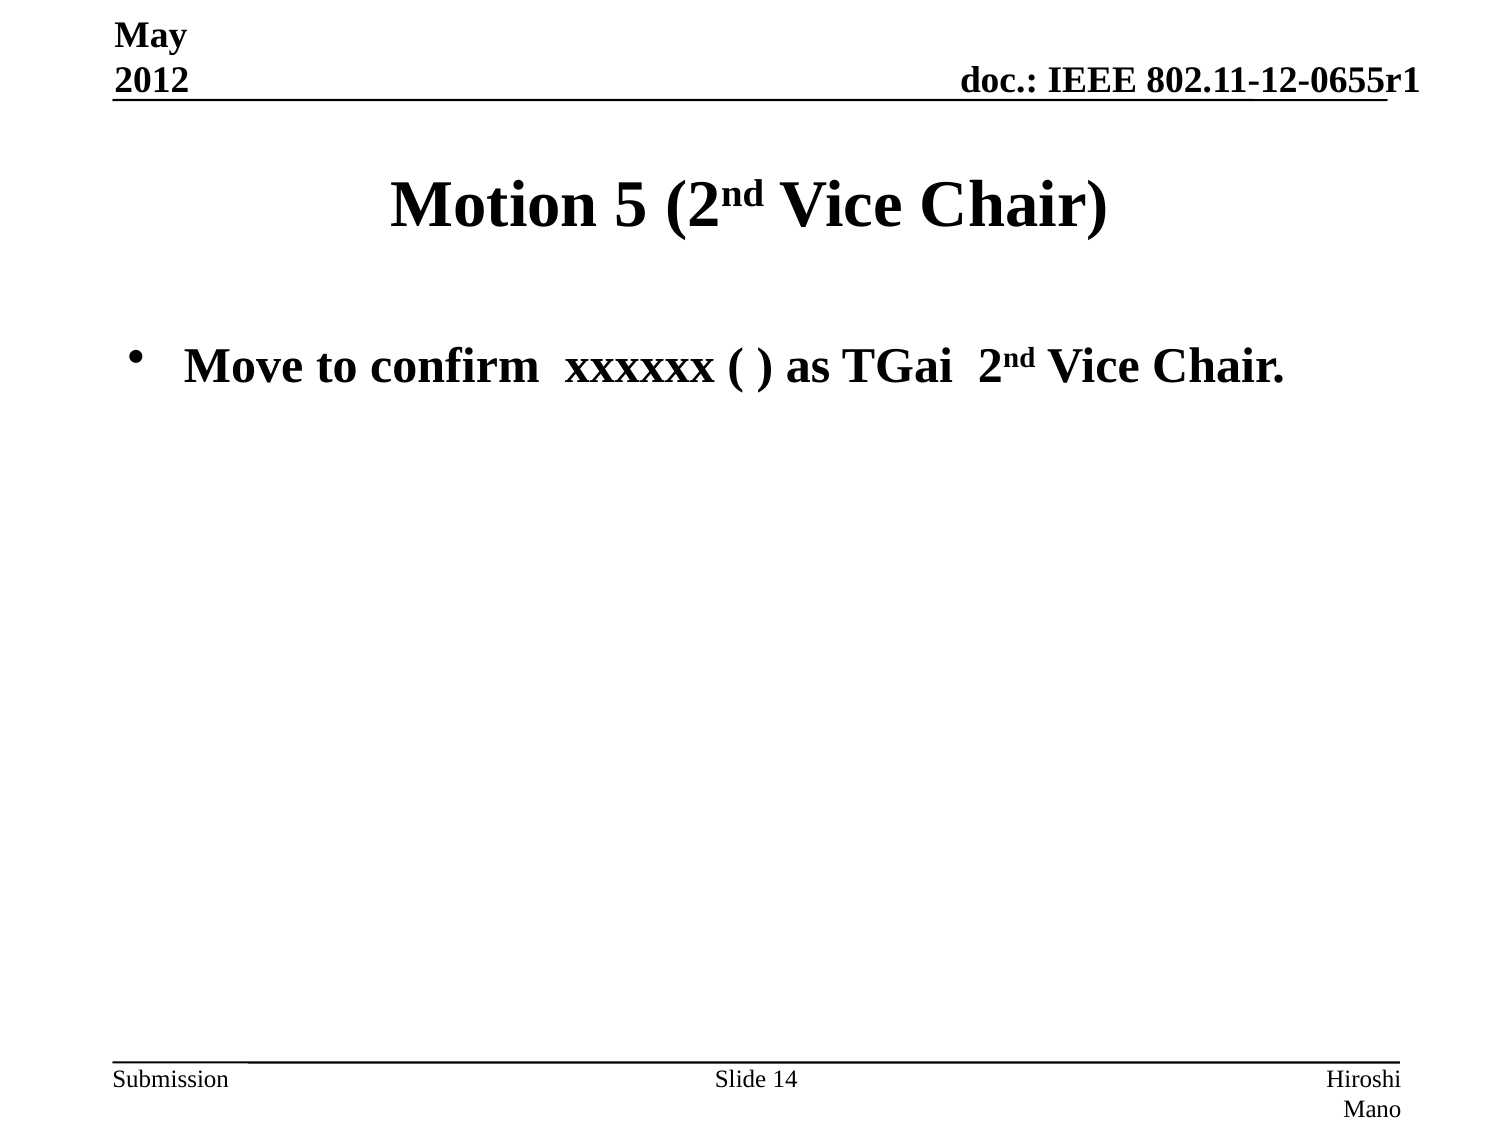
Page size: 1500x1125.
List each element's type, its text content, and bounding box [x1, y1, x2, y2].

title Motion 5 (2nd Vice Chair) [112, 112, 1388, 288]
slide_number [114, 54, 259, 101]
slide_number Slide 14 [712, 1061, 800, 1093]
footer Hiroshi Mano (ATRD, Root, Lab) [1324, 1061, 1402, 1093]
list Move to confirm xxxxxx ( ) as TGai 2nd Vice Chair. [112, 324, 1388, 1001]
